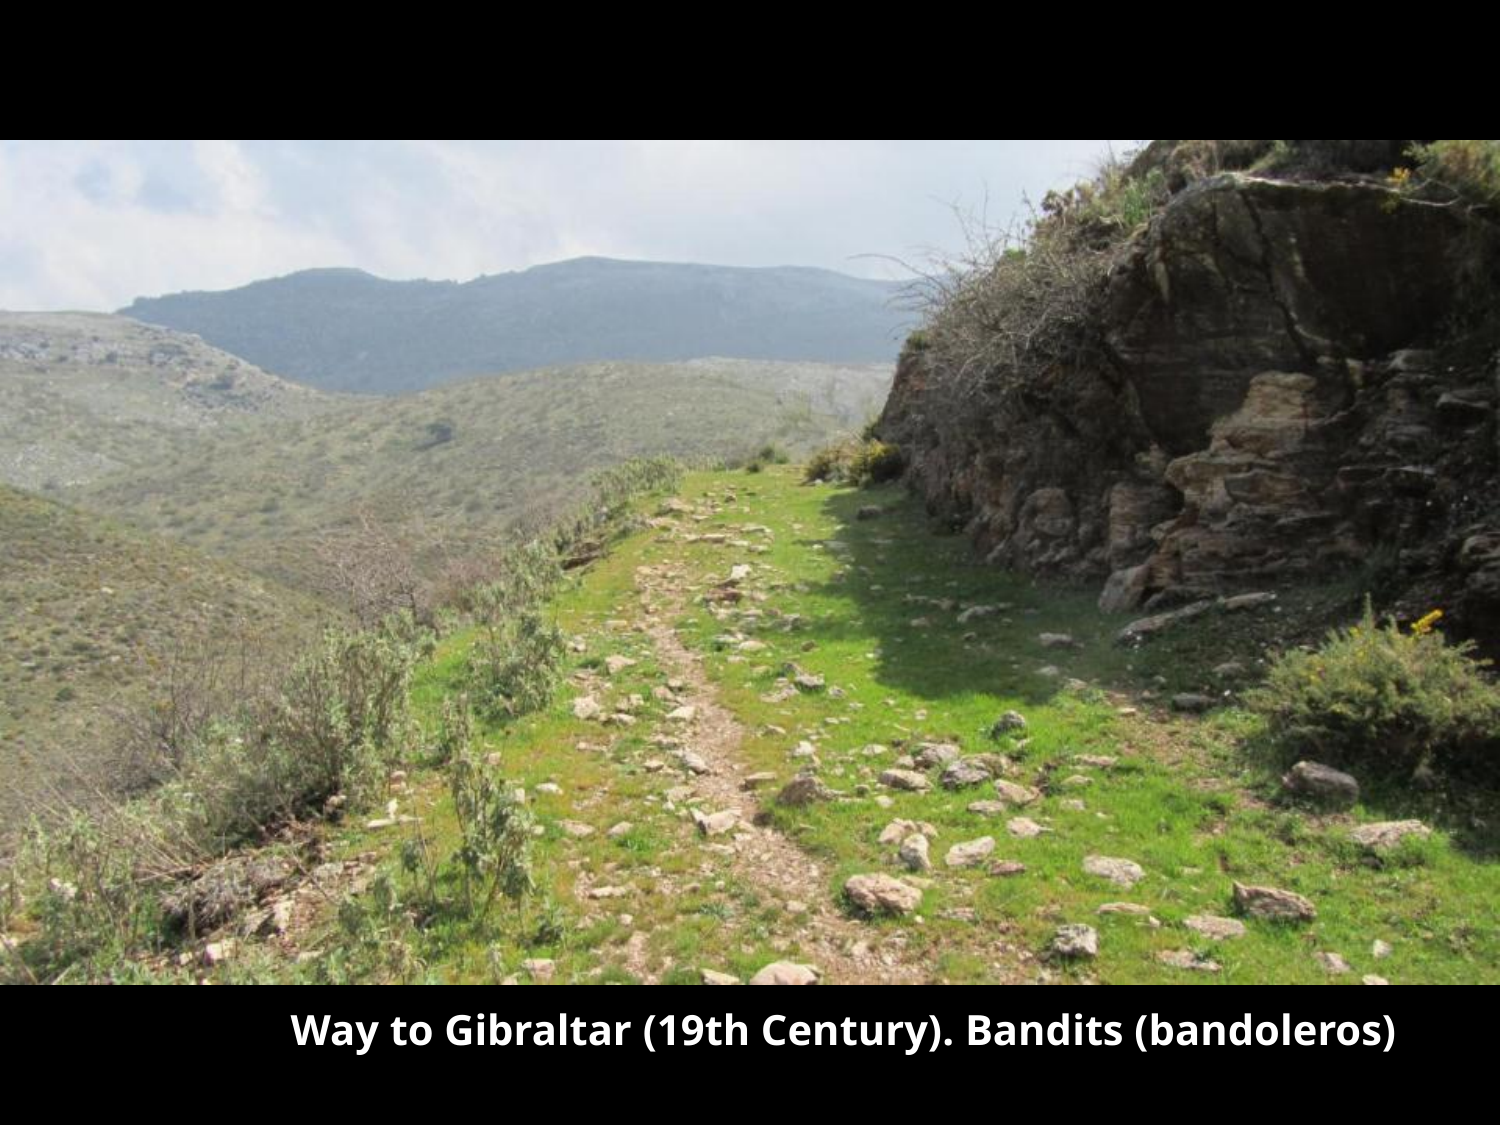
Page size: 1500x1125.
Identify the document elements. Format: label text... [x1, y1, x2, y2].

text_box Way to Gibraltar (19th Century). Bandits (bandoleros) [64, 996, 1412, 1062]
picture [0, 139, 1500, 985]
